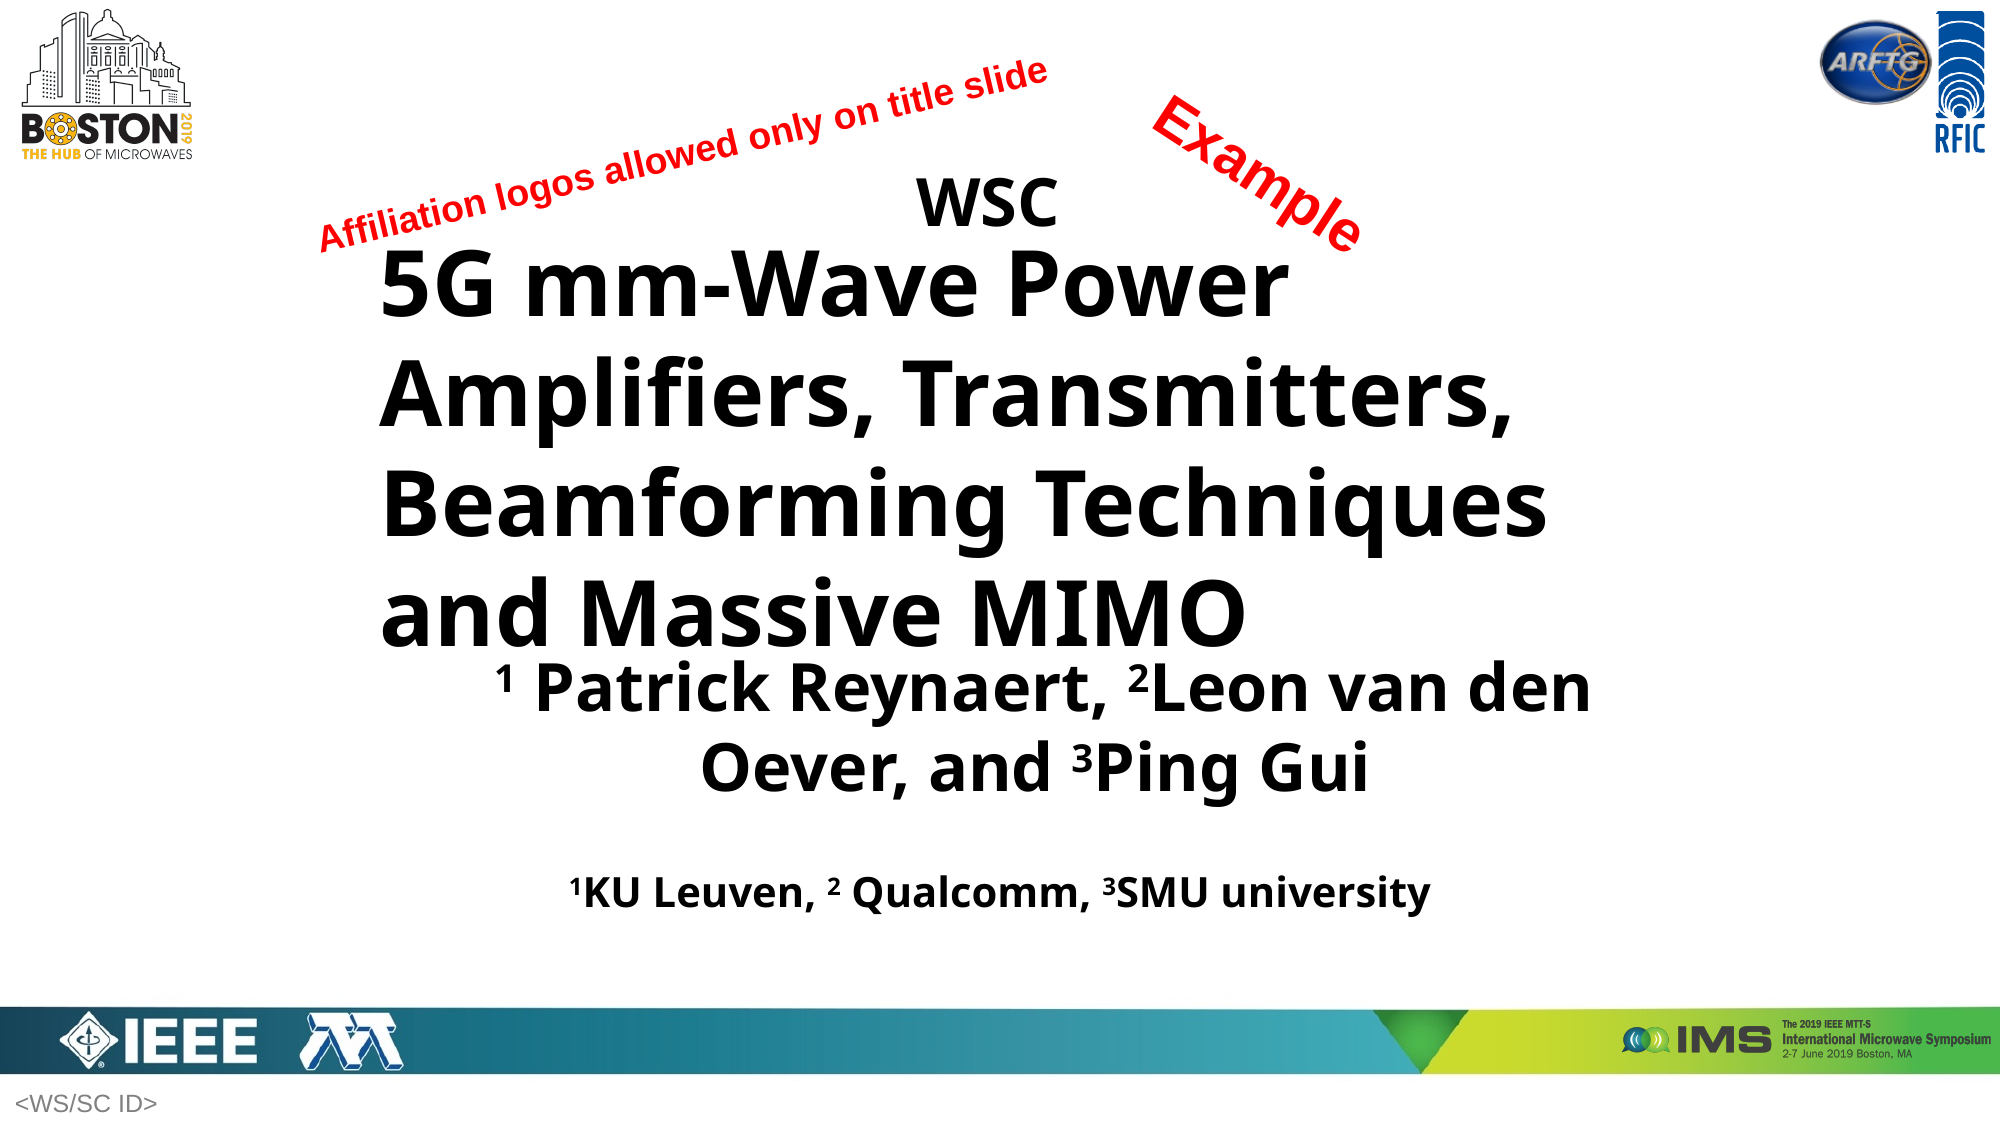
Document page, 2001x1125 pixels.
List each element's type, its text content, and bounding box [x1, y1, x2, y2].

list 1KU Leuven, 2 Qualcomm, 3SMU university [300, 858, 1700, 1008]
text_box Affiliation logos allowed only on title slide [295, 33, 1068, 272]
subtitle 1 Patrick Reynaert, 2Leon van den Oever, and 3Ping Gui [474, 637, 1613, 858]
picture [1815, 0, 2001, 197]
picture [7, 0, 206, 174]
picture [0, 994, 2000, 1088]
list WSC [333, 152, 1644, 303]
title 5G mm-Wave Power Amplifiers, Transmitters, Beamforming Techniques and Massive MIMO [364, 324, 1640, 566]
text_box Example [1126, 63, 1399, 282]
